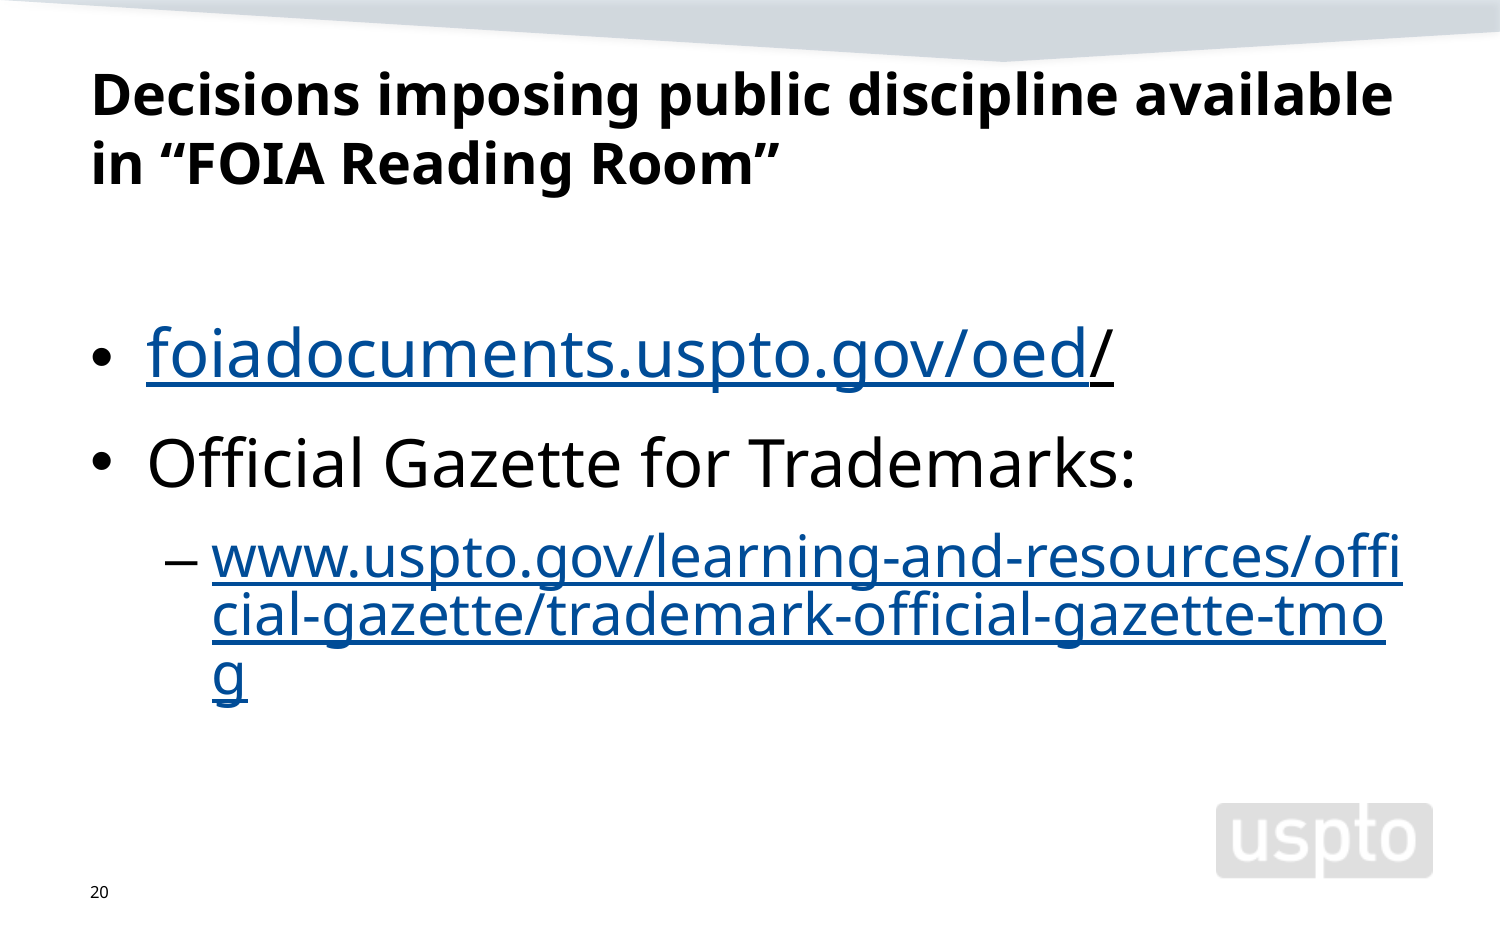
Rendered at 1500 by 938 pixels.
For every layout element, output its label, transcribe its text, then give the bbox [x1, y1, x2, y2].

title Decisions imposing public discipline available in “FOIA Reading Room” [75, 50, 1425, 207]
picture [1216, 803, 1433, 880]
list foiadocuments.uspto.gov/oed/ Official Gazette for Trademarks: www.uspto.gov/learning-and-resources/official-gazette/trademark-official-gazette-tmog [75, 303, 1425, 877]
slide_number 20 [75, 868, 413, 919]
